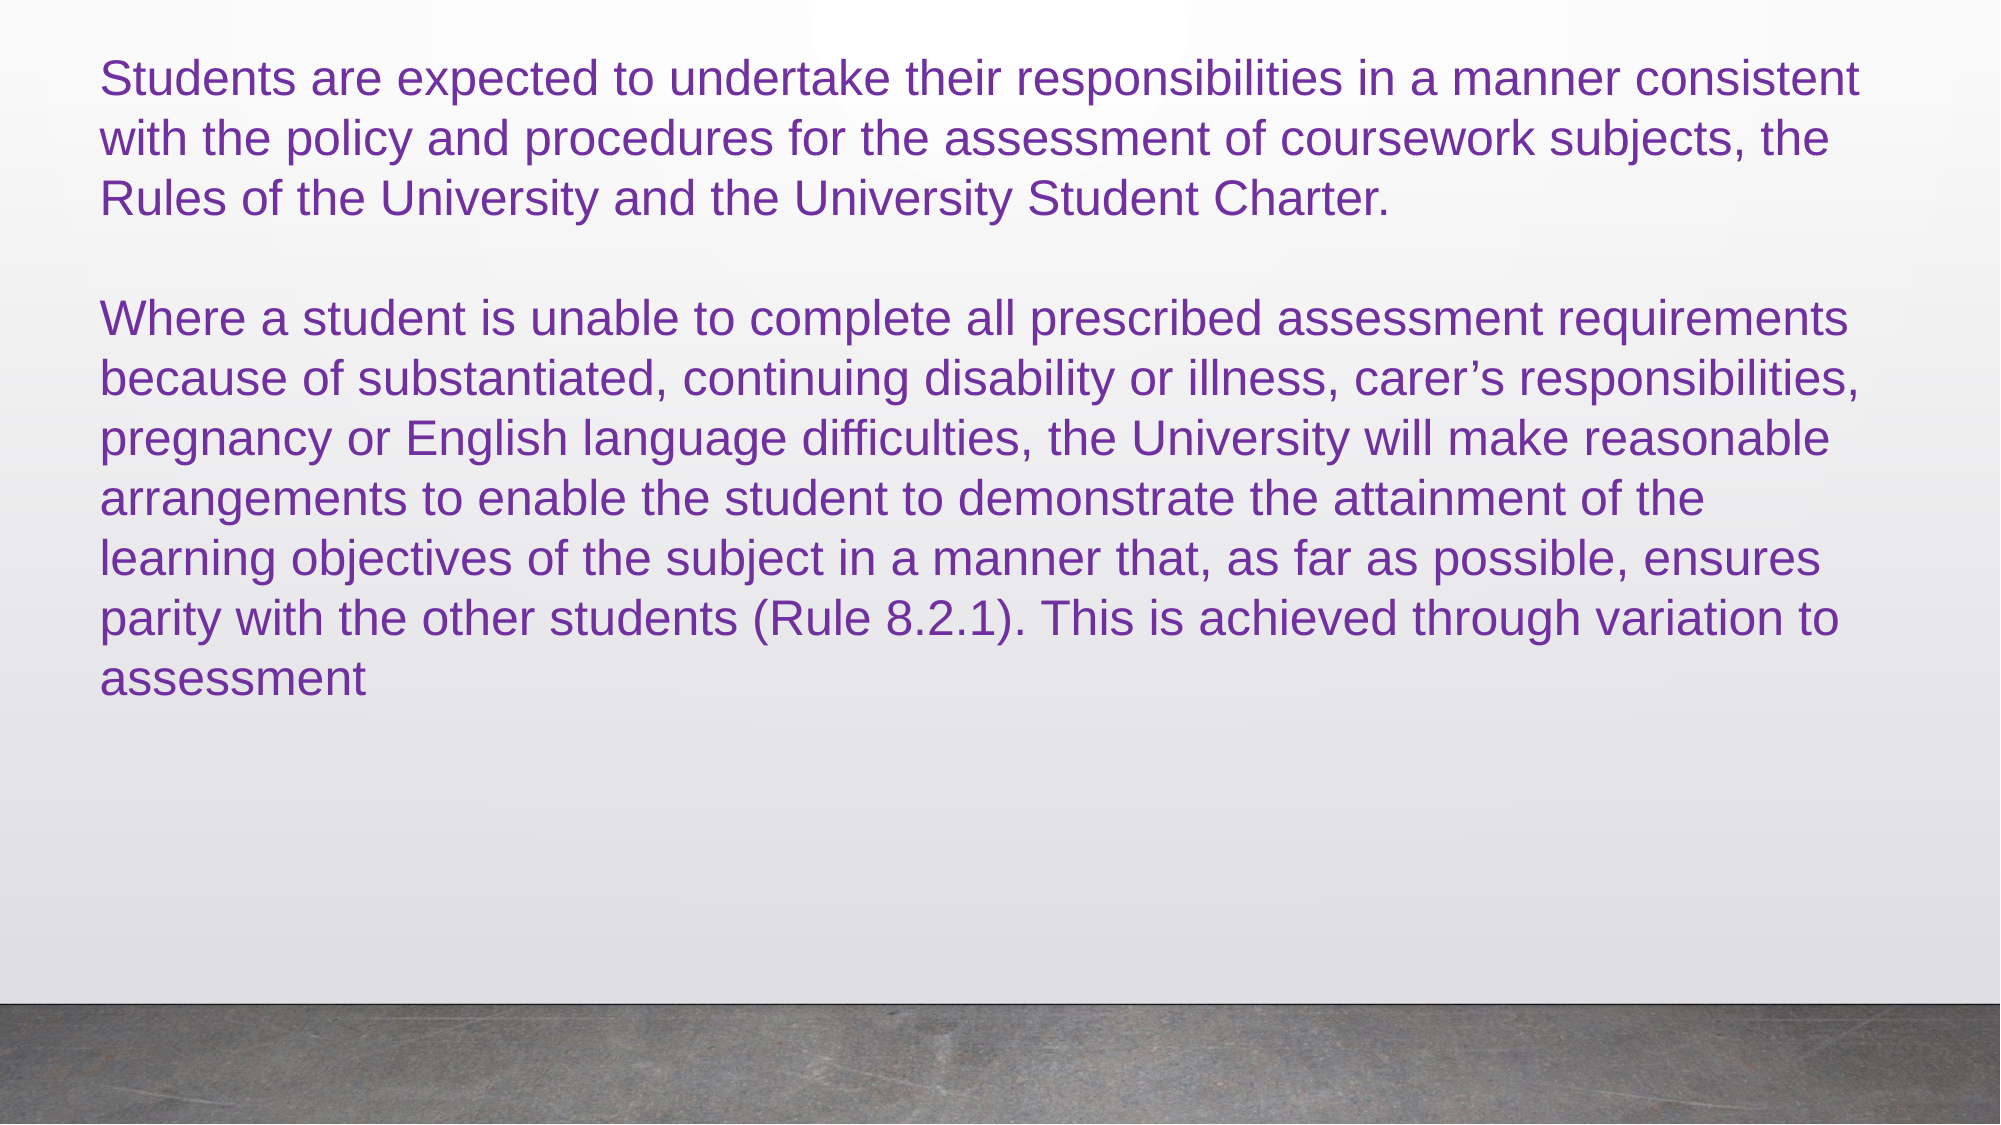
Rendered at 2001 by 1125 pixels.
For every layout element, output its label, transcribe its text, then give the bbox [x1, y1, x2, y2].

picture [0, 1004, 2000, 1124]
text_box Students are expected to undertake their responsibilities in a manner consistent with the policy and procedures for the assessment of coursework subjects, the Rules of the University and the University Student Charter. Where a student is unable to complete all prescribed assessment requirements because of substantiated, continuing disability or illness, carer’s responsibilities, pregnancy or English language difficulties, the University will make reasonable arrangements to enable the student to demonstrate the attainment of the learning objectives of the subject in a manner that, as far as possible, ensures parity with the other students (Rule 8.2.1). This is achieved through variation to assessment [84, 37, 1905, 713]
